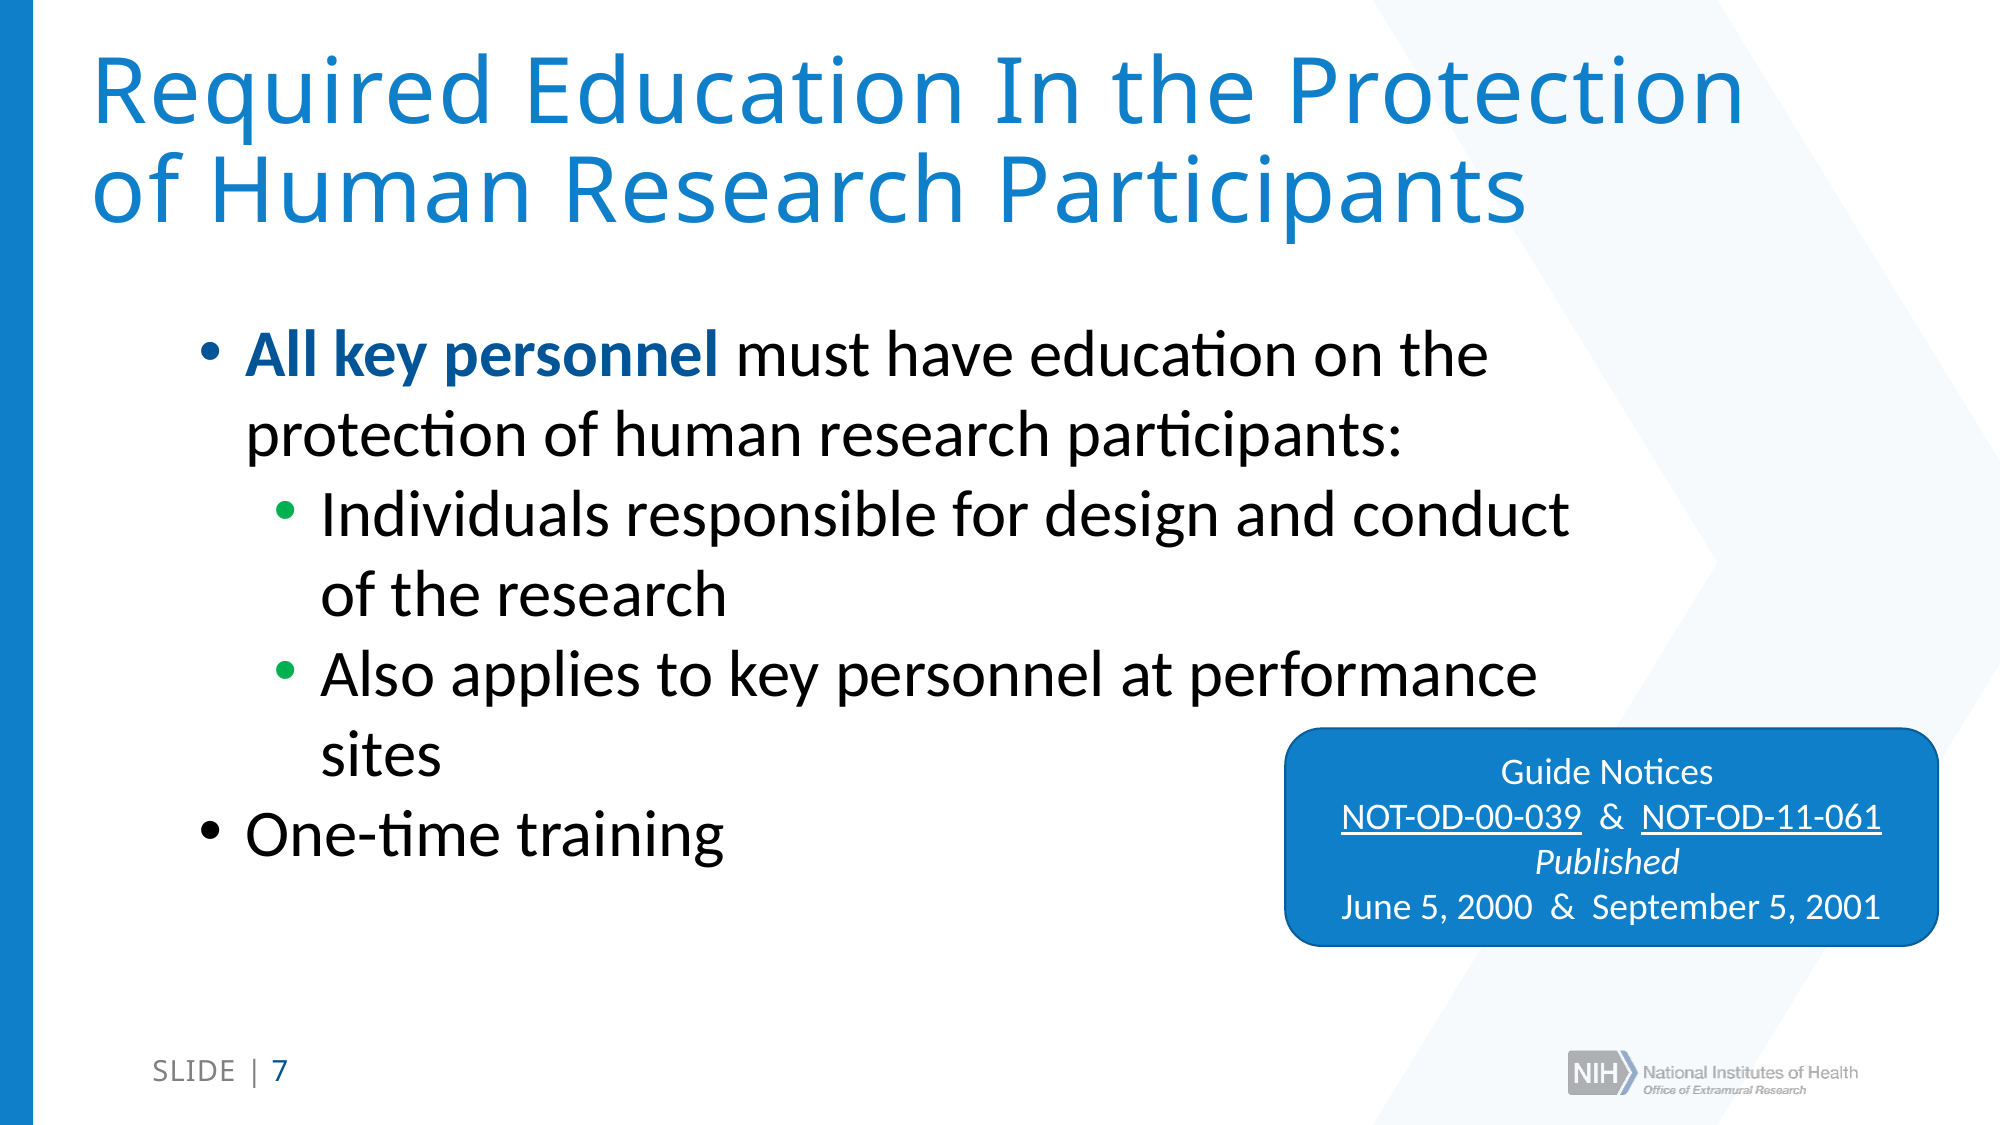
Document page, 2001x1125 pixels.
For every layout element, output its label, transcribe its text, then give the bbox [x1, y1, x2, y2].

text_box Guide Notices NOT-OD-00-039 & NOT-OD-11-061 Published June 5, 2000 & September 5, 2001 [1284, 727, 1940, 947]
picture [1568, 1050, 1863, 1095]
text_box All key personnel must have education on the protection of human research participants: Individuals responsible for design and conduct of the research Also applies to key personnel at performance sites One-time training [183, 302, 1630, 877]
title Required Education In the Protection of Human Research Participants [75, 34, 1877, 252]
slide_number SLIDE | 7 [137, 1042, 588, 1103]
